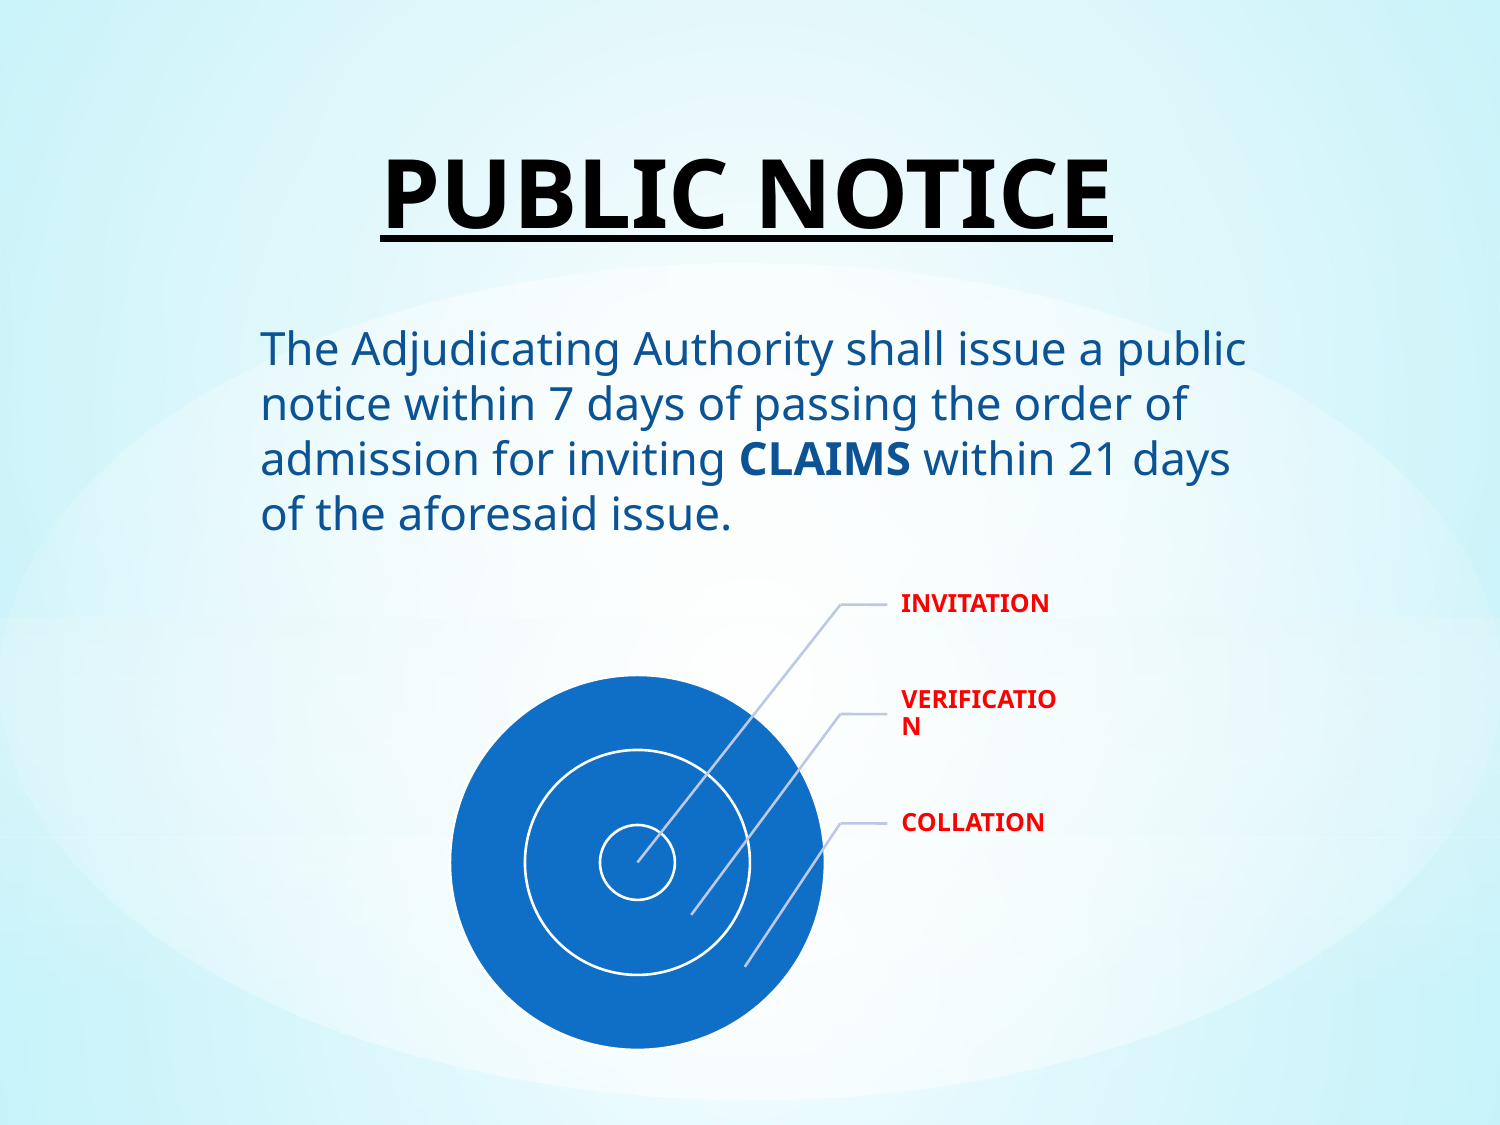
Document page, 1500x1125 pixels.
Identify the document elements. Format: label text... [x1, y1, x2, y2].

list The Adjudicating Authority shall issue a public notice within 7 days of passing the order of admission for inviting CLAIMS within 21 days of the aforesaid issue. [237, 312, 1288, 549]
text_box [237, 549, 1288, 1051]
title PUBLIC NOTICE [212, 125, 1281, 275]
